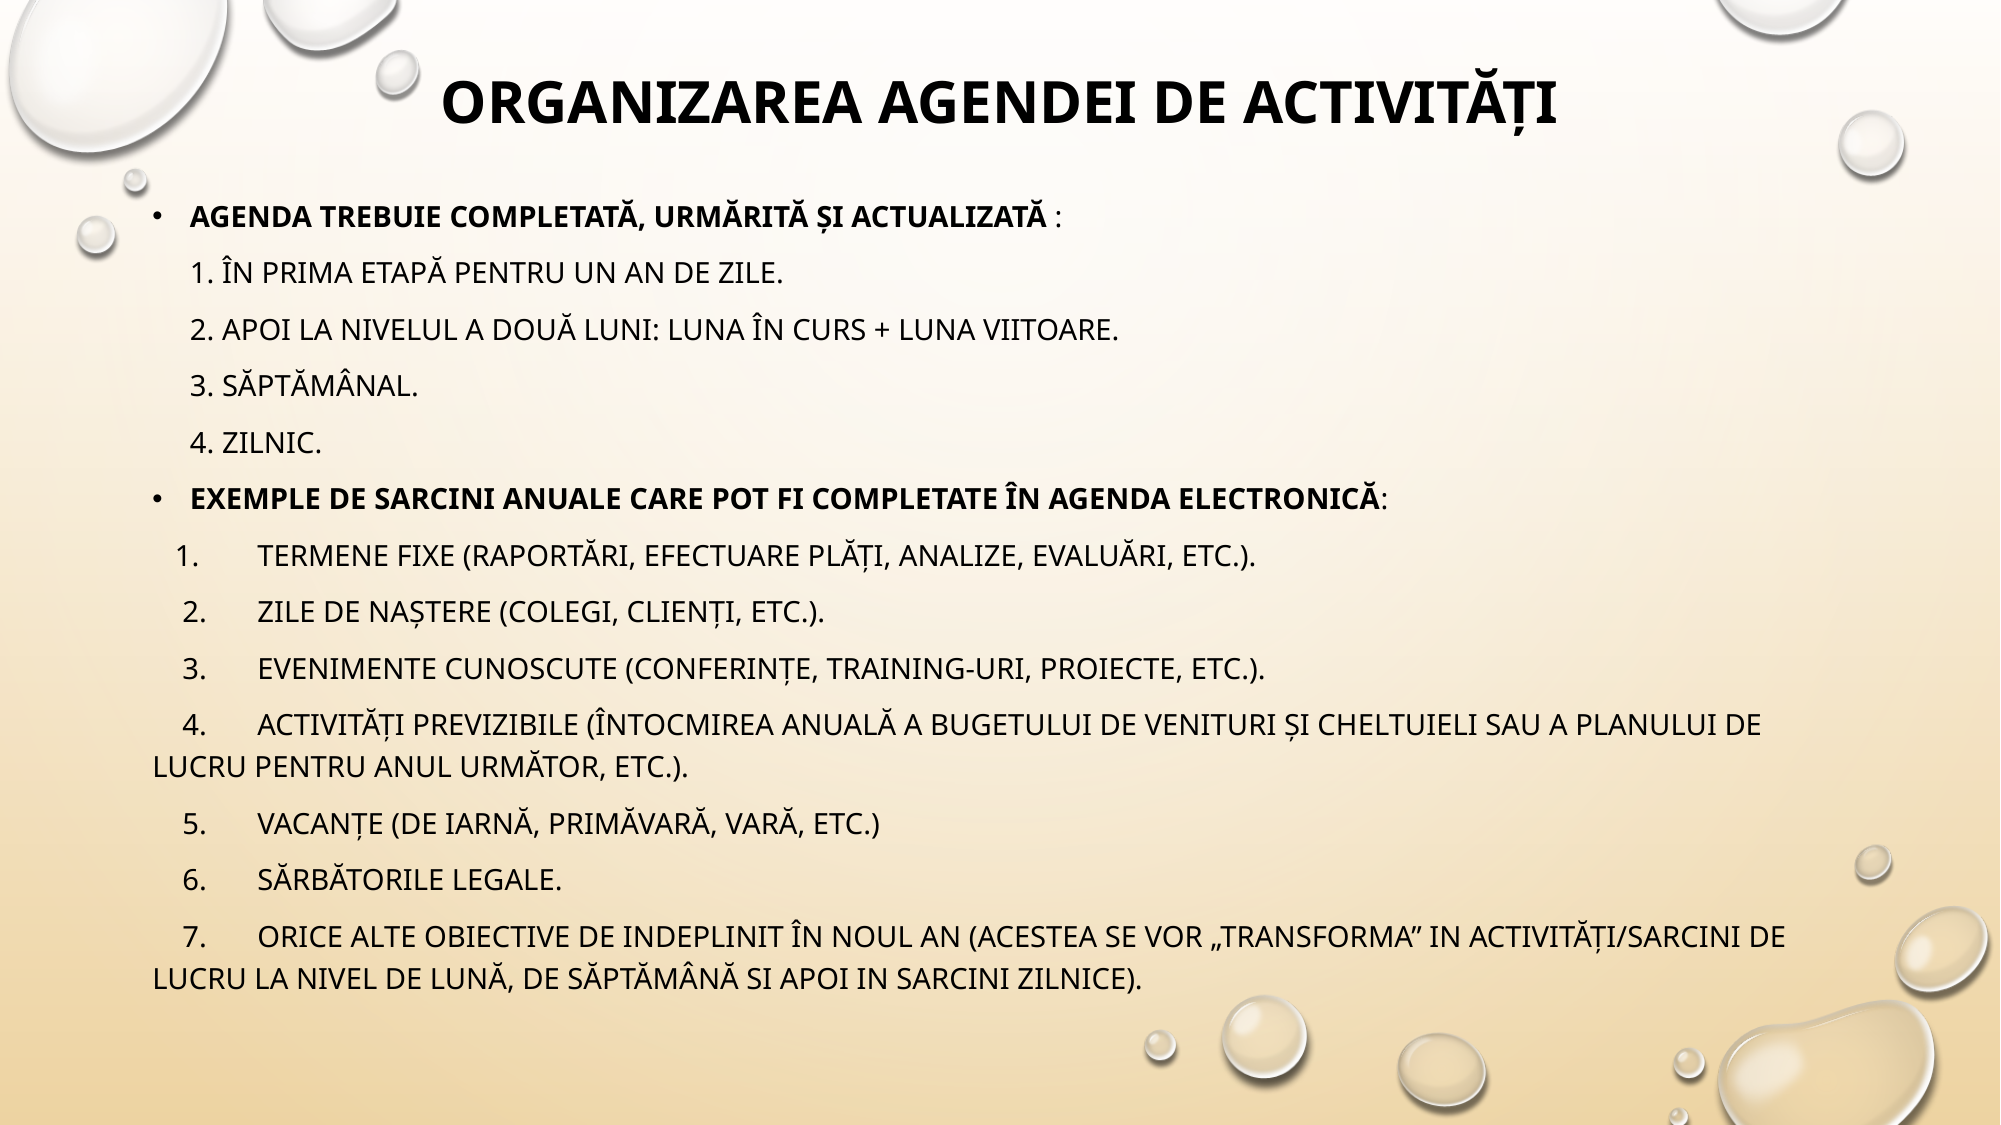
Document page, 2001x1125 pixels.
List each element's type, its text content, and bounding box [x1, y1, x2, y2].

picture [0, 0, 2000, 1125]
title Organizarea agendei de activități [137, 59, 1863, 150]
list Agenda trebuie completată, urmărită și actualizată : 1. în prima etapă pentru un an de zile. 2. apoi la nivelul a două luni: luna în curs + luna viitoare. 3. săptămânal. 4. zilnic. Exemple de sarcini anuale care pot fi completate în agenda electronică: 1. Termene fixe (raportări, efectuare plăți, analize, evaluări, etc.). 2. Zile de naștere (colegi, clienți, etc.). 3. Evenimente cunoscute (conferințe, training-uri, proiecte, etc.). 4. Activități previzibile (întocmirea anuală a bugetului de venituri și cheltuieli sau a planului de lucru pentru anul următor, etc.). 5. Vacanțe (de iarnă, primăvară, vară, etc.) 6. Sărbătorile legale. 7. Orice alte obiective de indeplinit în noul an (acestea se vor „transforma” in activități/sarcini de lucru la nivel de lună, de săptămână si apoi in sarcini zilnice). [137, 183, 1863, 1014]
